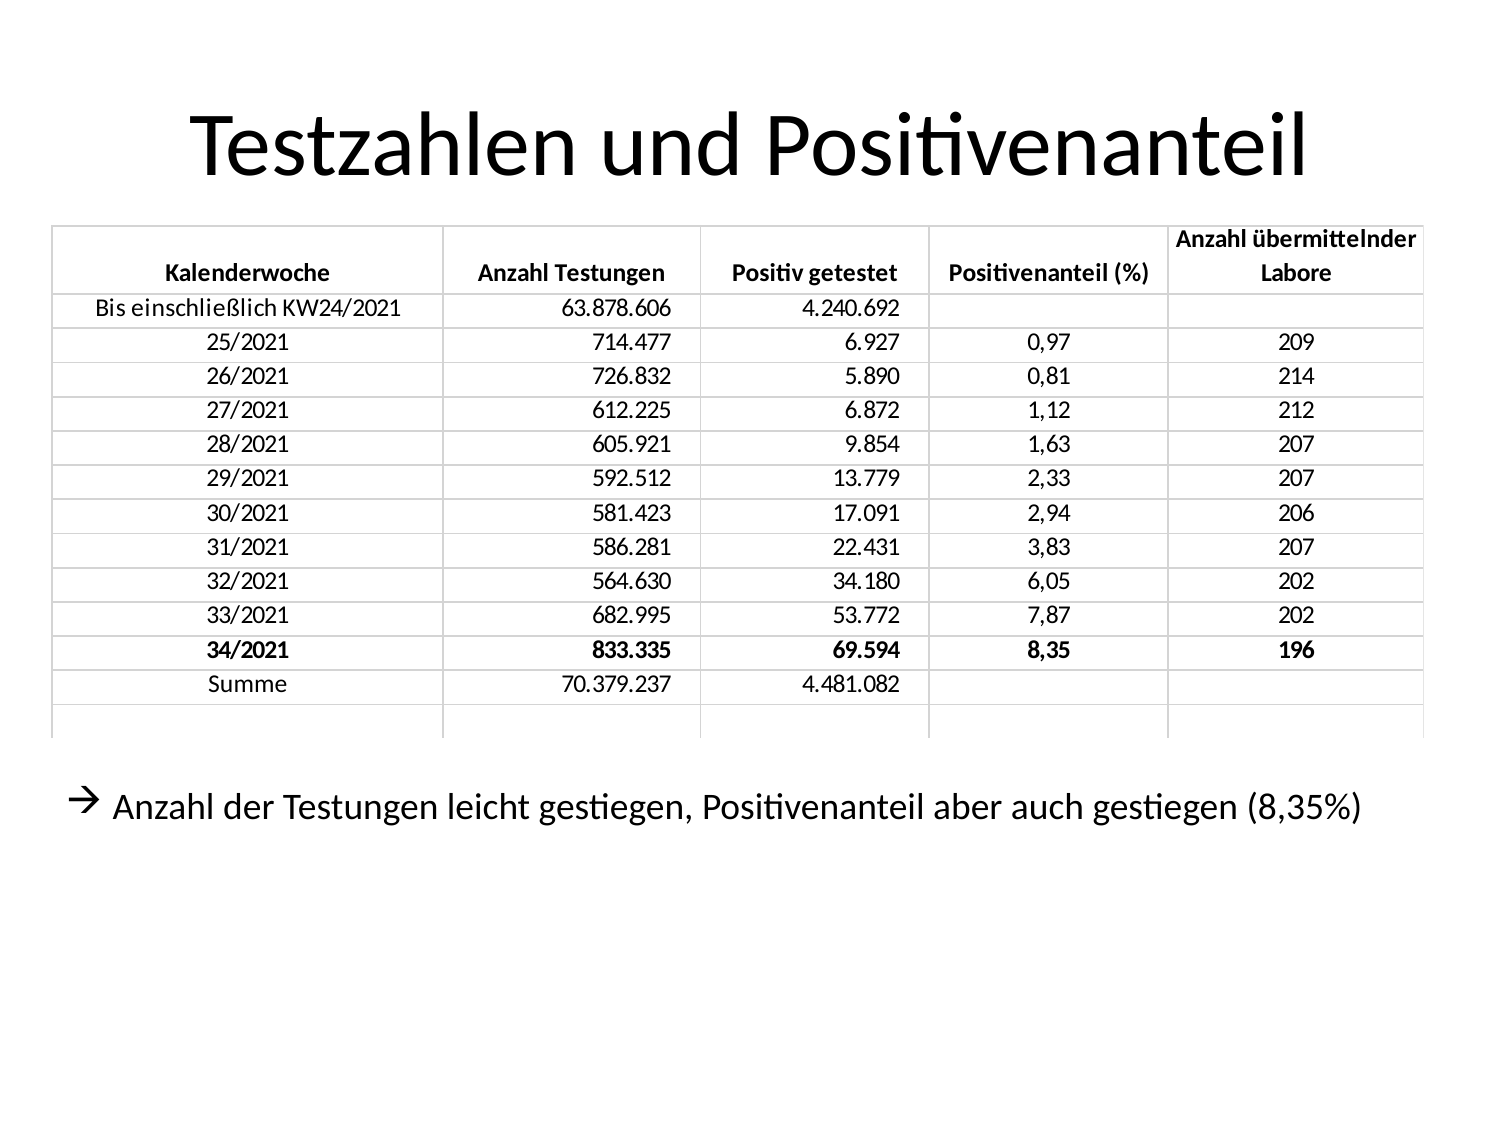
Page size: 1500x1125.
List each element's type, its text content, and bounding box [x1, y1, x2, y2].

picture [50, 224, 1426, 740]
title Testzahlen und Positivenanteil [75, 45, 1425, 224]
text_box Anzahl der Testungen leicht gestiegen, Positivenanteil aber auch gestiegen (8,35%) [51, 775, 1486, 835]
